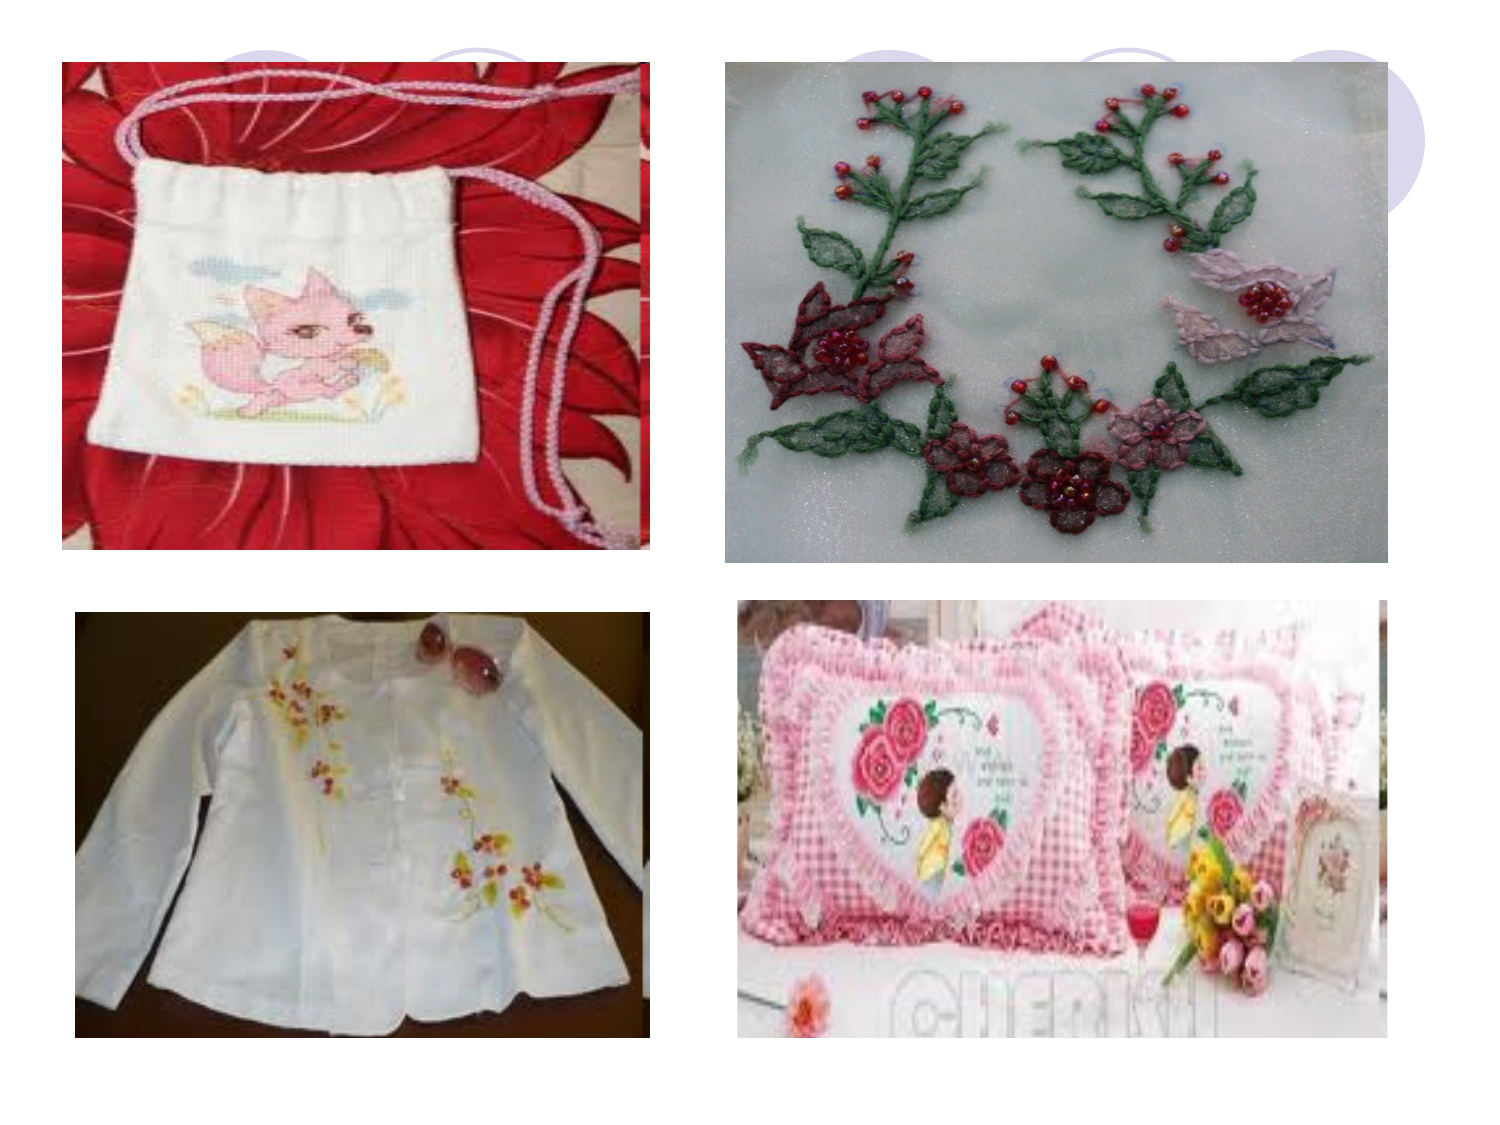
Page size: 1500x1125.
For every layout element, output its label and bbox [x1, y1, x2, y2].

picture [724, 62, 1388, 563]
picture [737, 599, 1388, 1038]
picture [62, 62, 651, 551]
picture [74, 612, 651, 1038]
